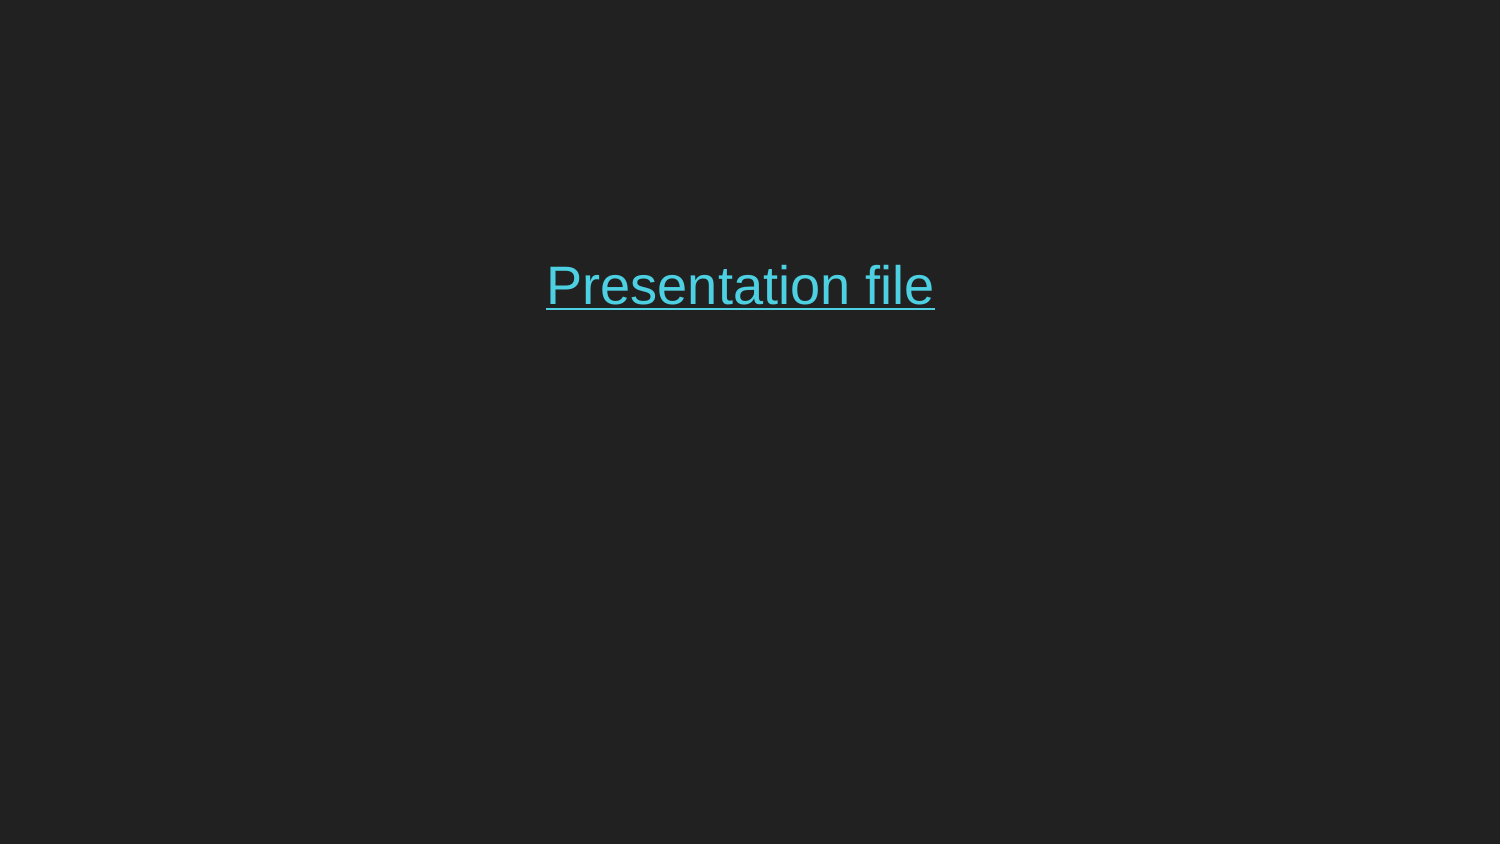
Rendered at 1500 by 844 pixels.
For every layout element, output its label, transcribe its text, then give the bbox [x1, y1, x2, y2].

list Presentation file [51, 42, 1449, 750]
